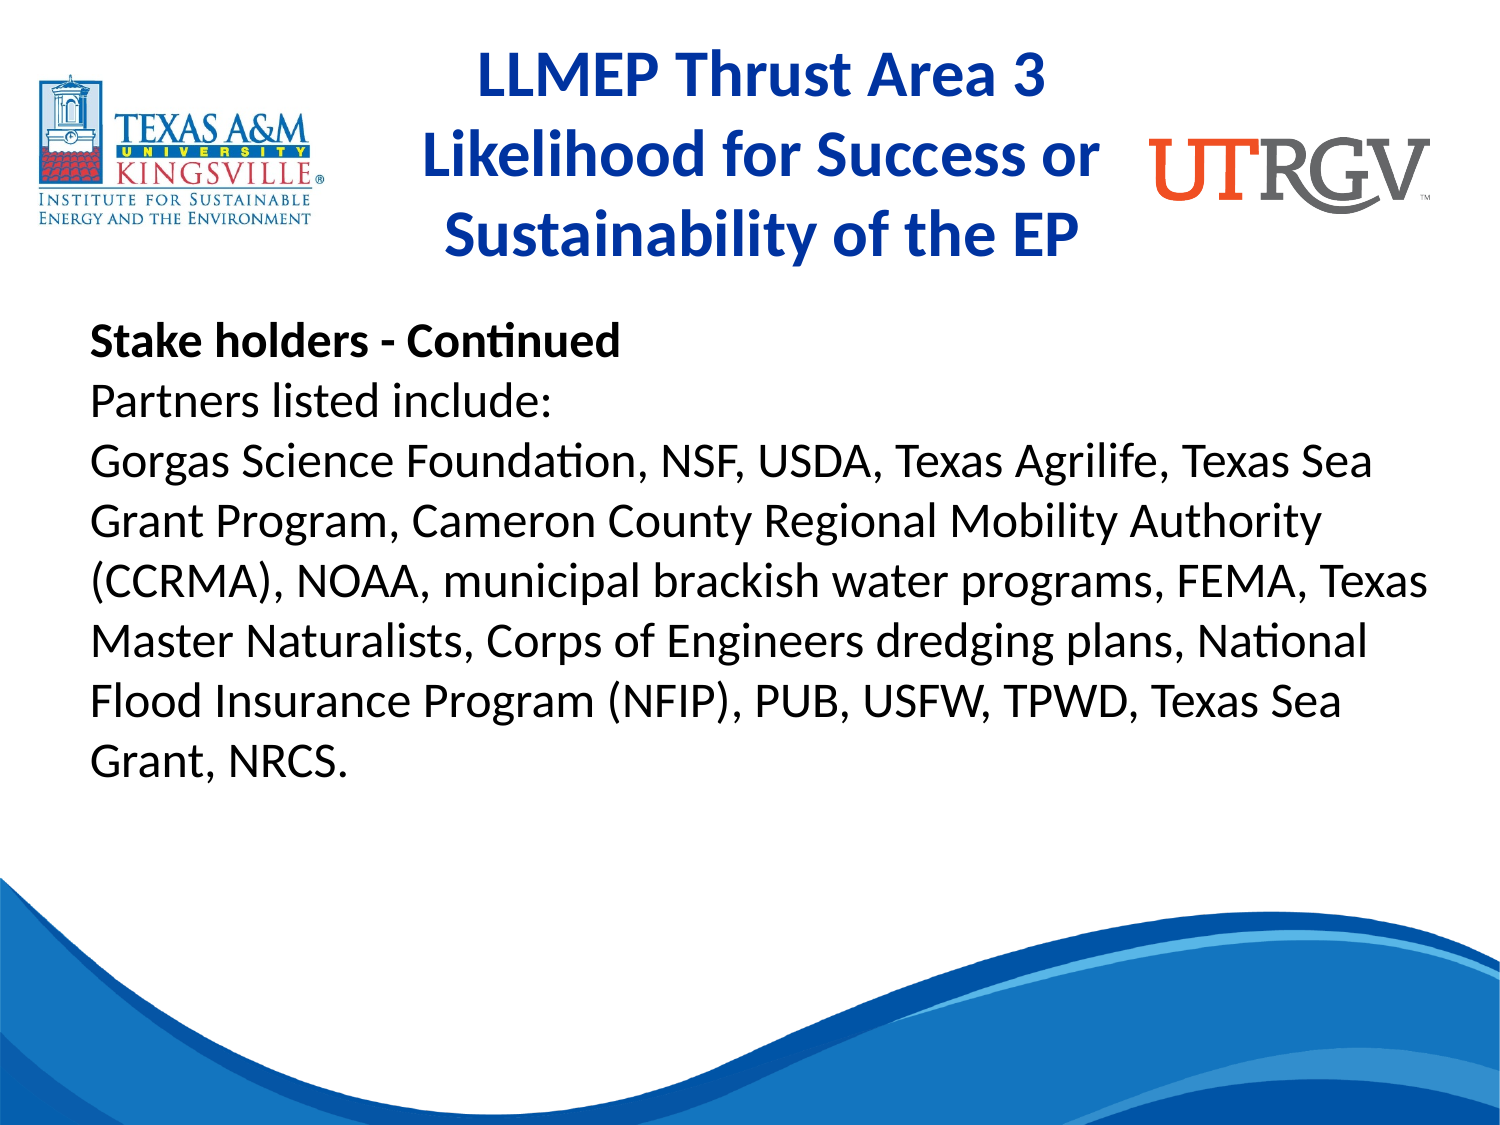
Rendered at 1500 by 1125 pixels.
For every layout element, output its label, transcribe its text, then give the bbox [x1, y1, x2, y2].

text_box LLMEP Thrust Area 3 Likelihood for Success or Sustainability of the EP [262, 62, 1263, 238]
text_box Stake holders - Continued Partners listed include: Gorgas Science Foundation, NSF, USDA, Texas Agrilife, Texas Sea Grant Program, Cameron County Regional Mobility Authority (CCRMA), NOAA, municipal brackish water programs, FEMA, Texas Master Naturalists, Corps of Engineers dredging plans, National Flood Insurance Program (NFIP), PUB, USFW, TPWD, Texas Sea Grant, NRCS. [75, 299, 1450, 795]
picture [0, 876, 1500, 1125]
picture [37, 74, 262, 227]
picture [1263, 137, 1430, 214]
